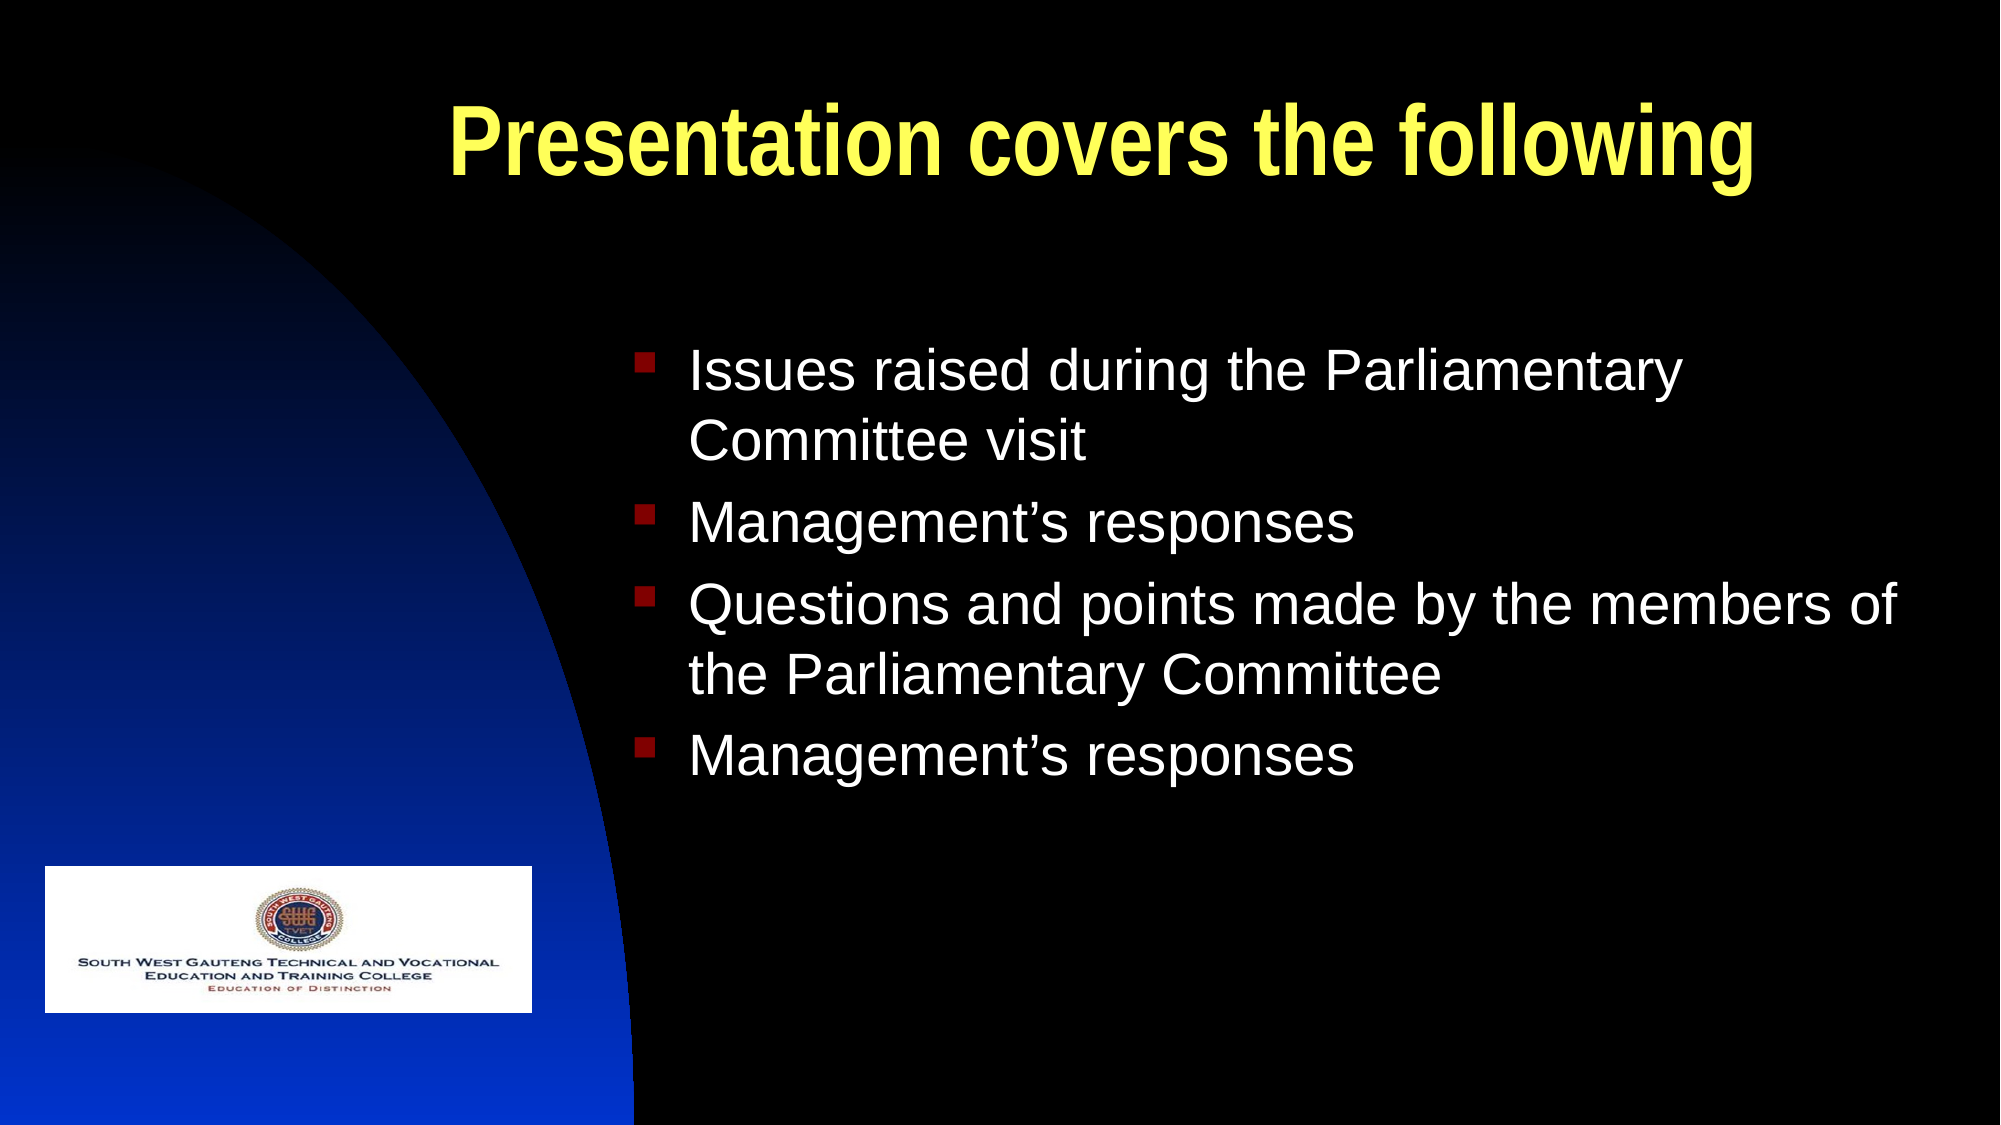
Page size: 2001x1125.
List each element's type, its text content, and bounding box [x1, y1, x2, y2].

picture [45, 866, 532, 1013]
title Presentation covers the following [258, 56, 1950, 245]
list Issues raised during the Parliamentary Committee visit Management’s responses Questions and points made by the members of the Parliamentary Committee Management’s responses [616, 324, 1950, 1000]
